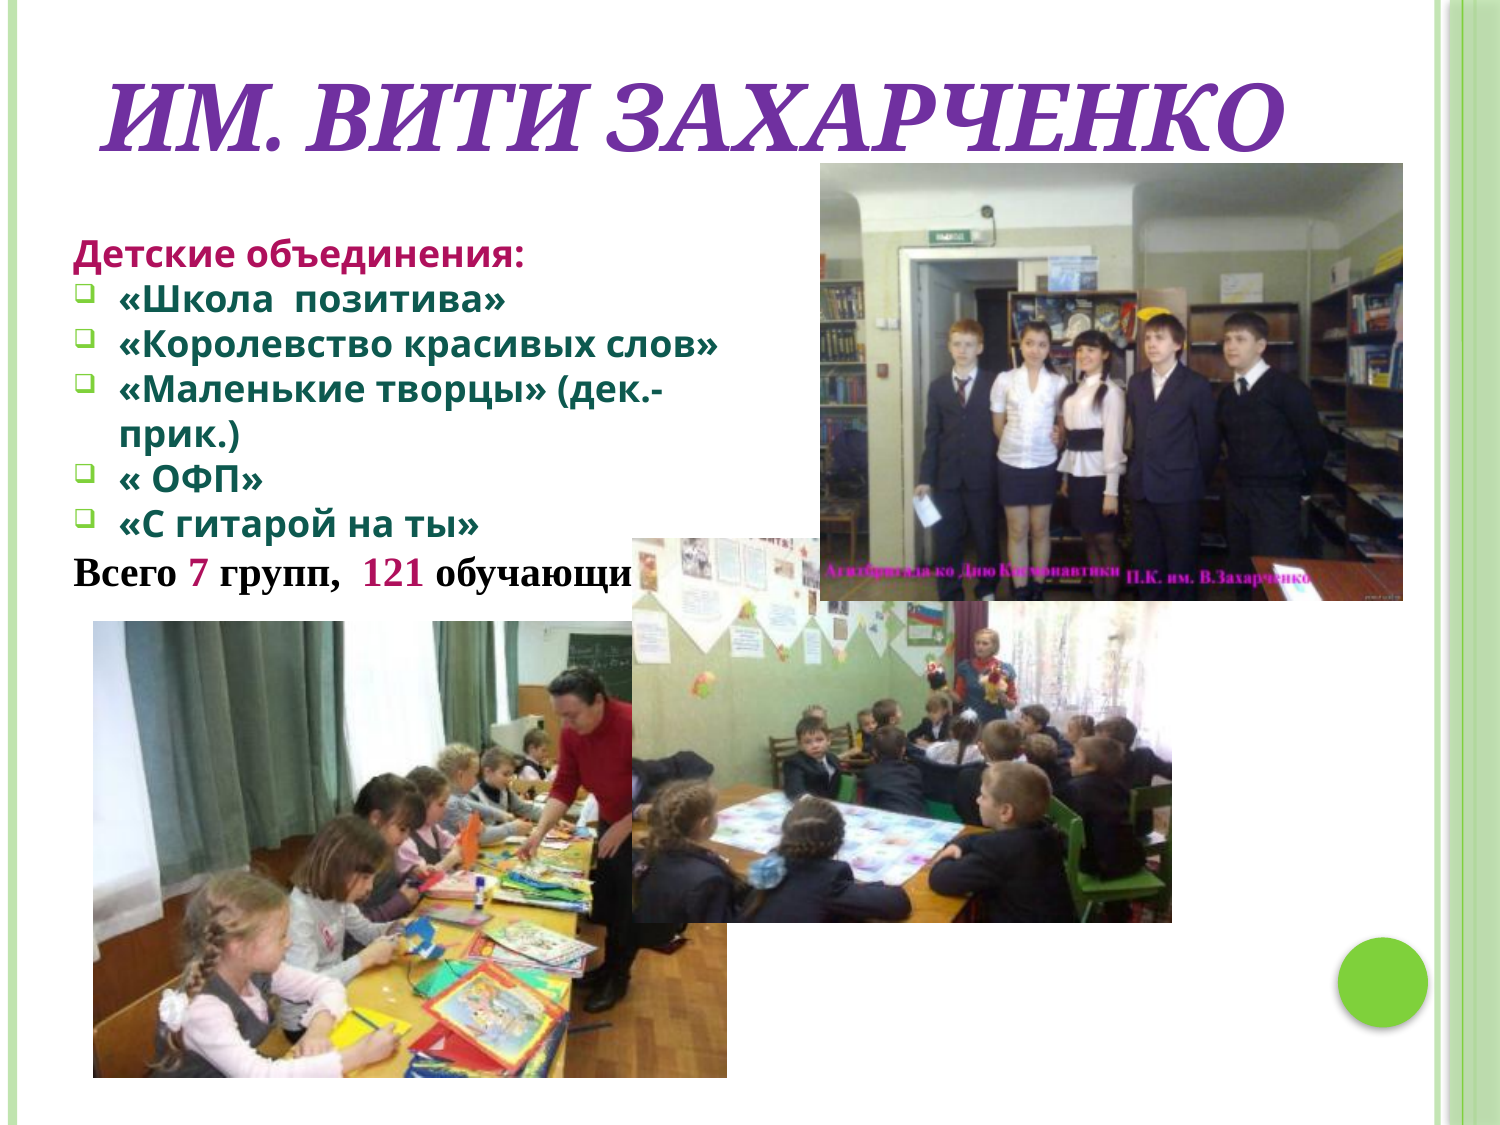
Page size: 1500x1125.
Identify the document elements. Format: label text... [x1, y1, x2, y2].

picture [93, 163, 1403, 1079]
list Детские объединения: «Школа позитива» «Королевство красивых слов» «Маленькие творцы» (дек.-прик.) « ОФП» «С гитарой на ты» Всего 7 групп, 121 обучающийся. [58, 222, 781, 876]
title им. Вити Захарченко [82, 23, 1307, 178]
